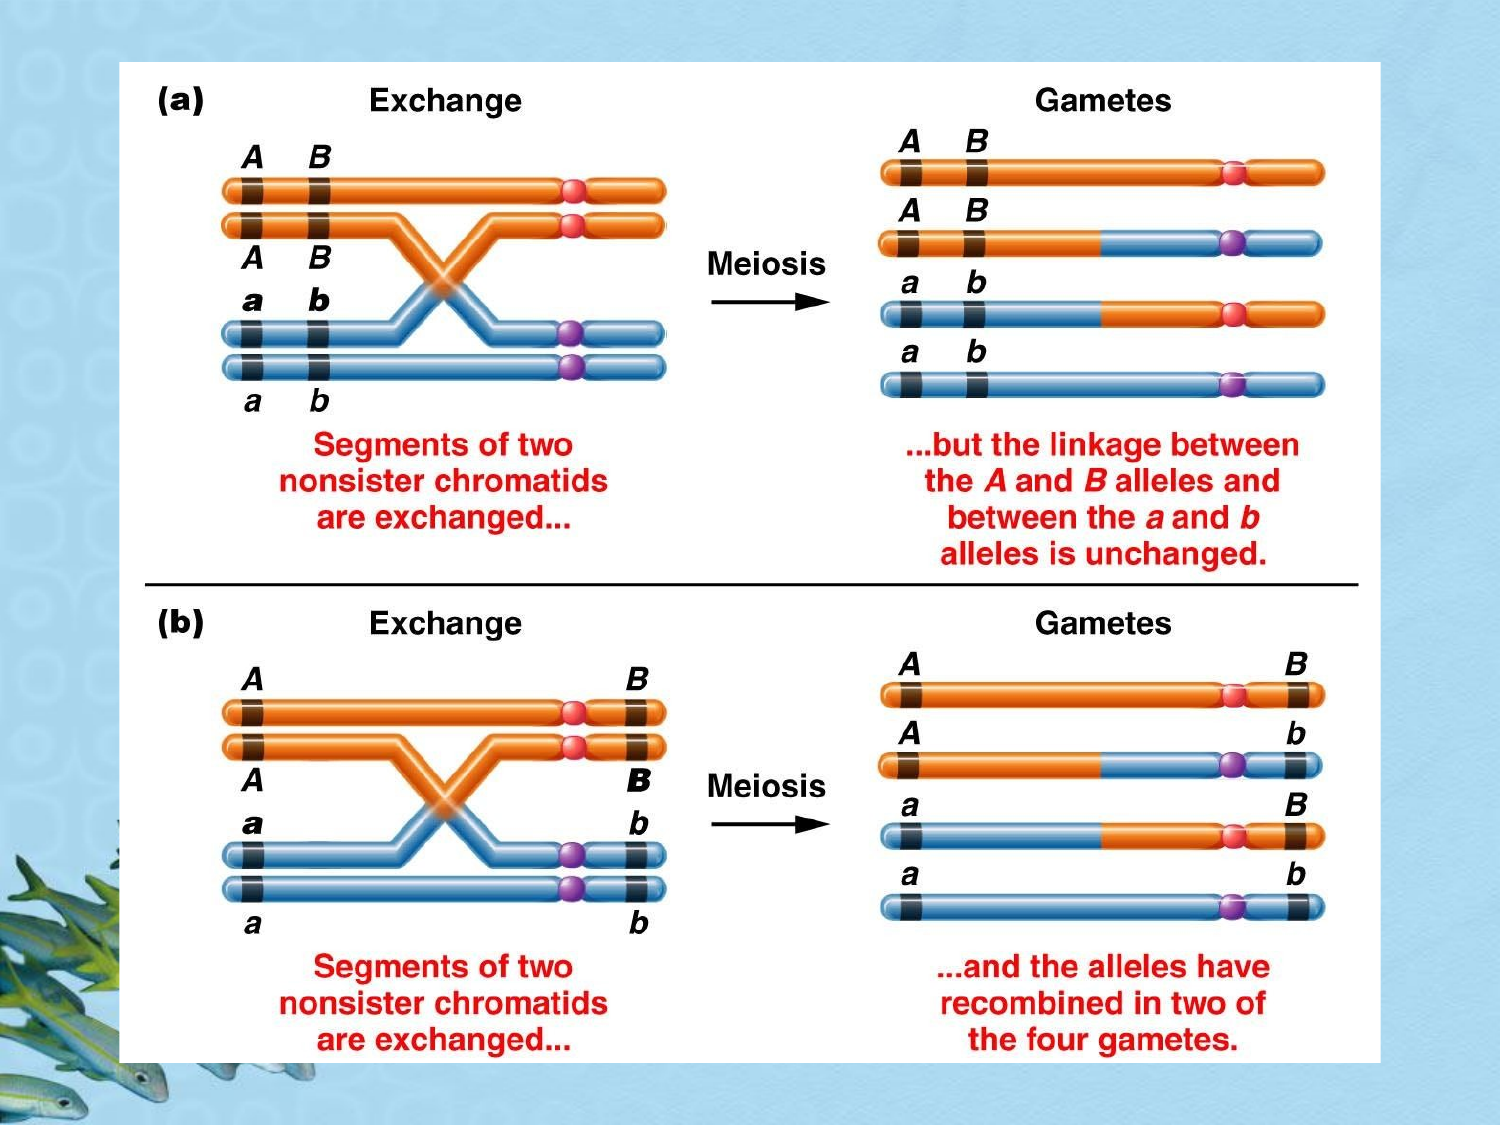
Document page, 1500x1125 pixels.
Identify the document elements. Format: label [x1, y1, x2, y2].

picture [0, 0, 1500, 1125]
text_box [119, 62, 1381, 1063]
